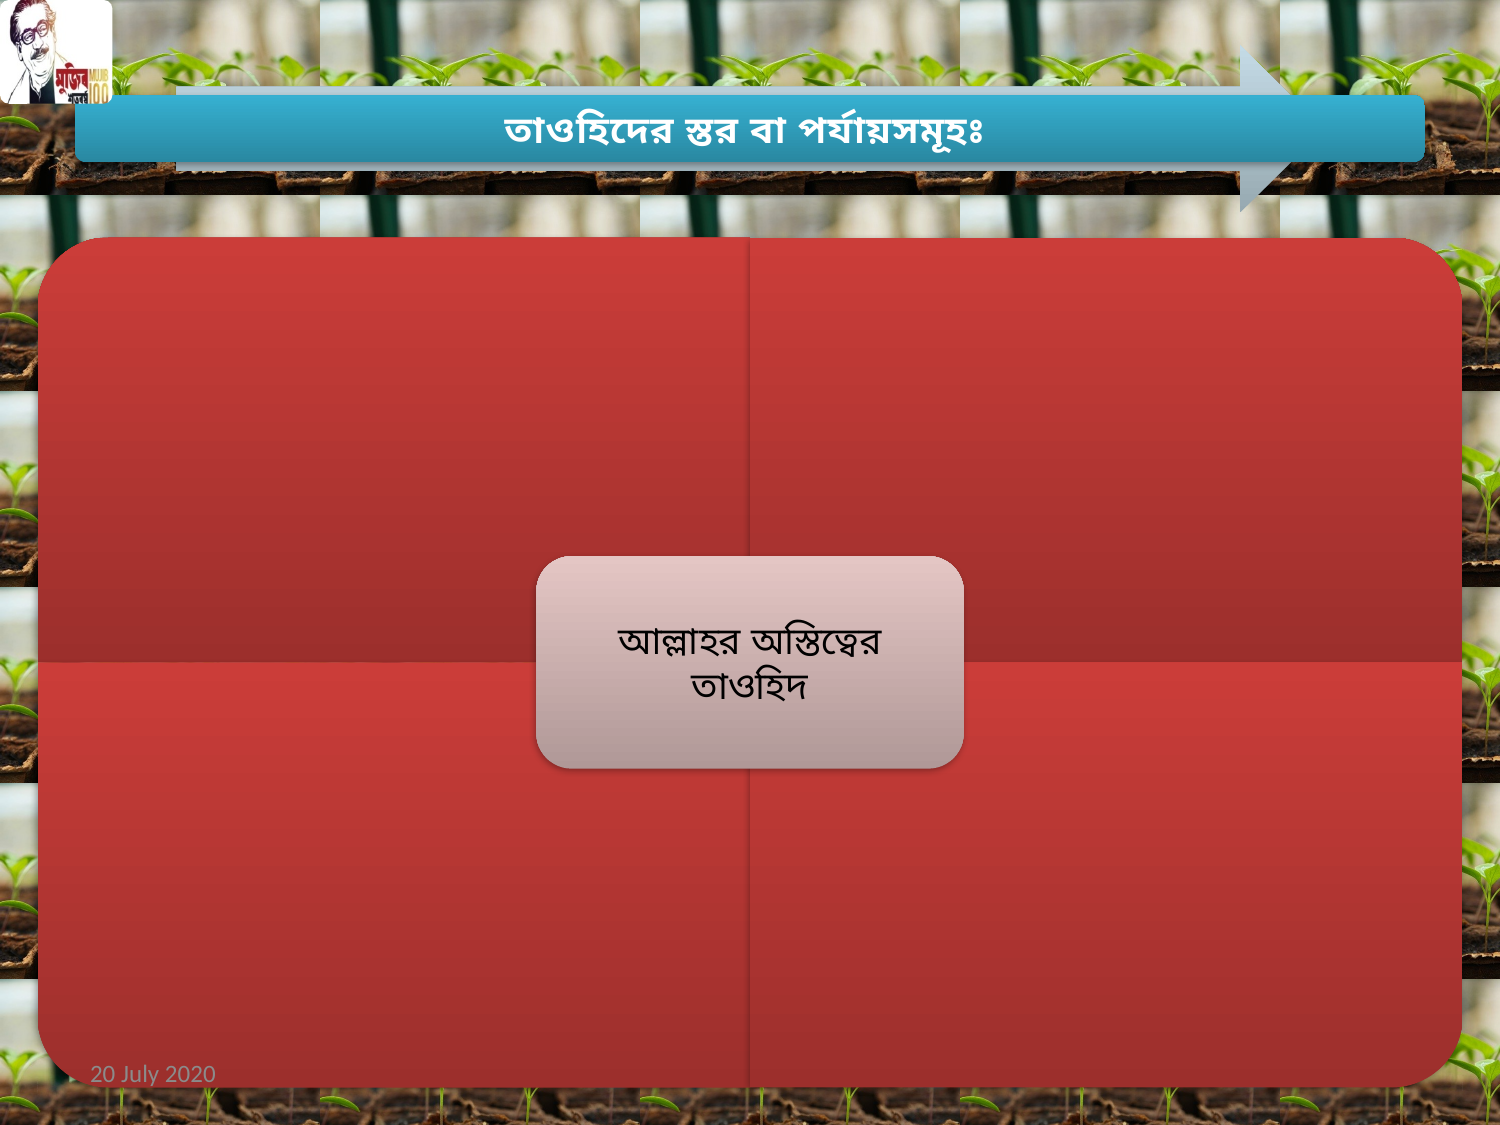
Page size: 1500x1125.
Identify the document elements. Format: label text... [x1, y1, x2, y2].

footer Jahid (01855-959494) [512, 1096, 988, 1103]
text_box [74, 44, 1426, 213]
slide_number 13 [1074, 1096, 1425, 1103]
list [37, 237, 1463, 1088]
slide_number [75, 1096, 425, 1103]
picture [0, 0, 1500, 1125]
